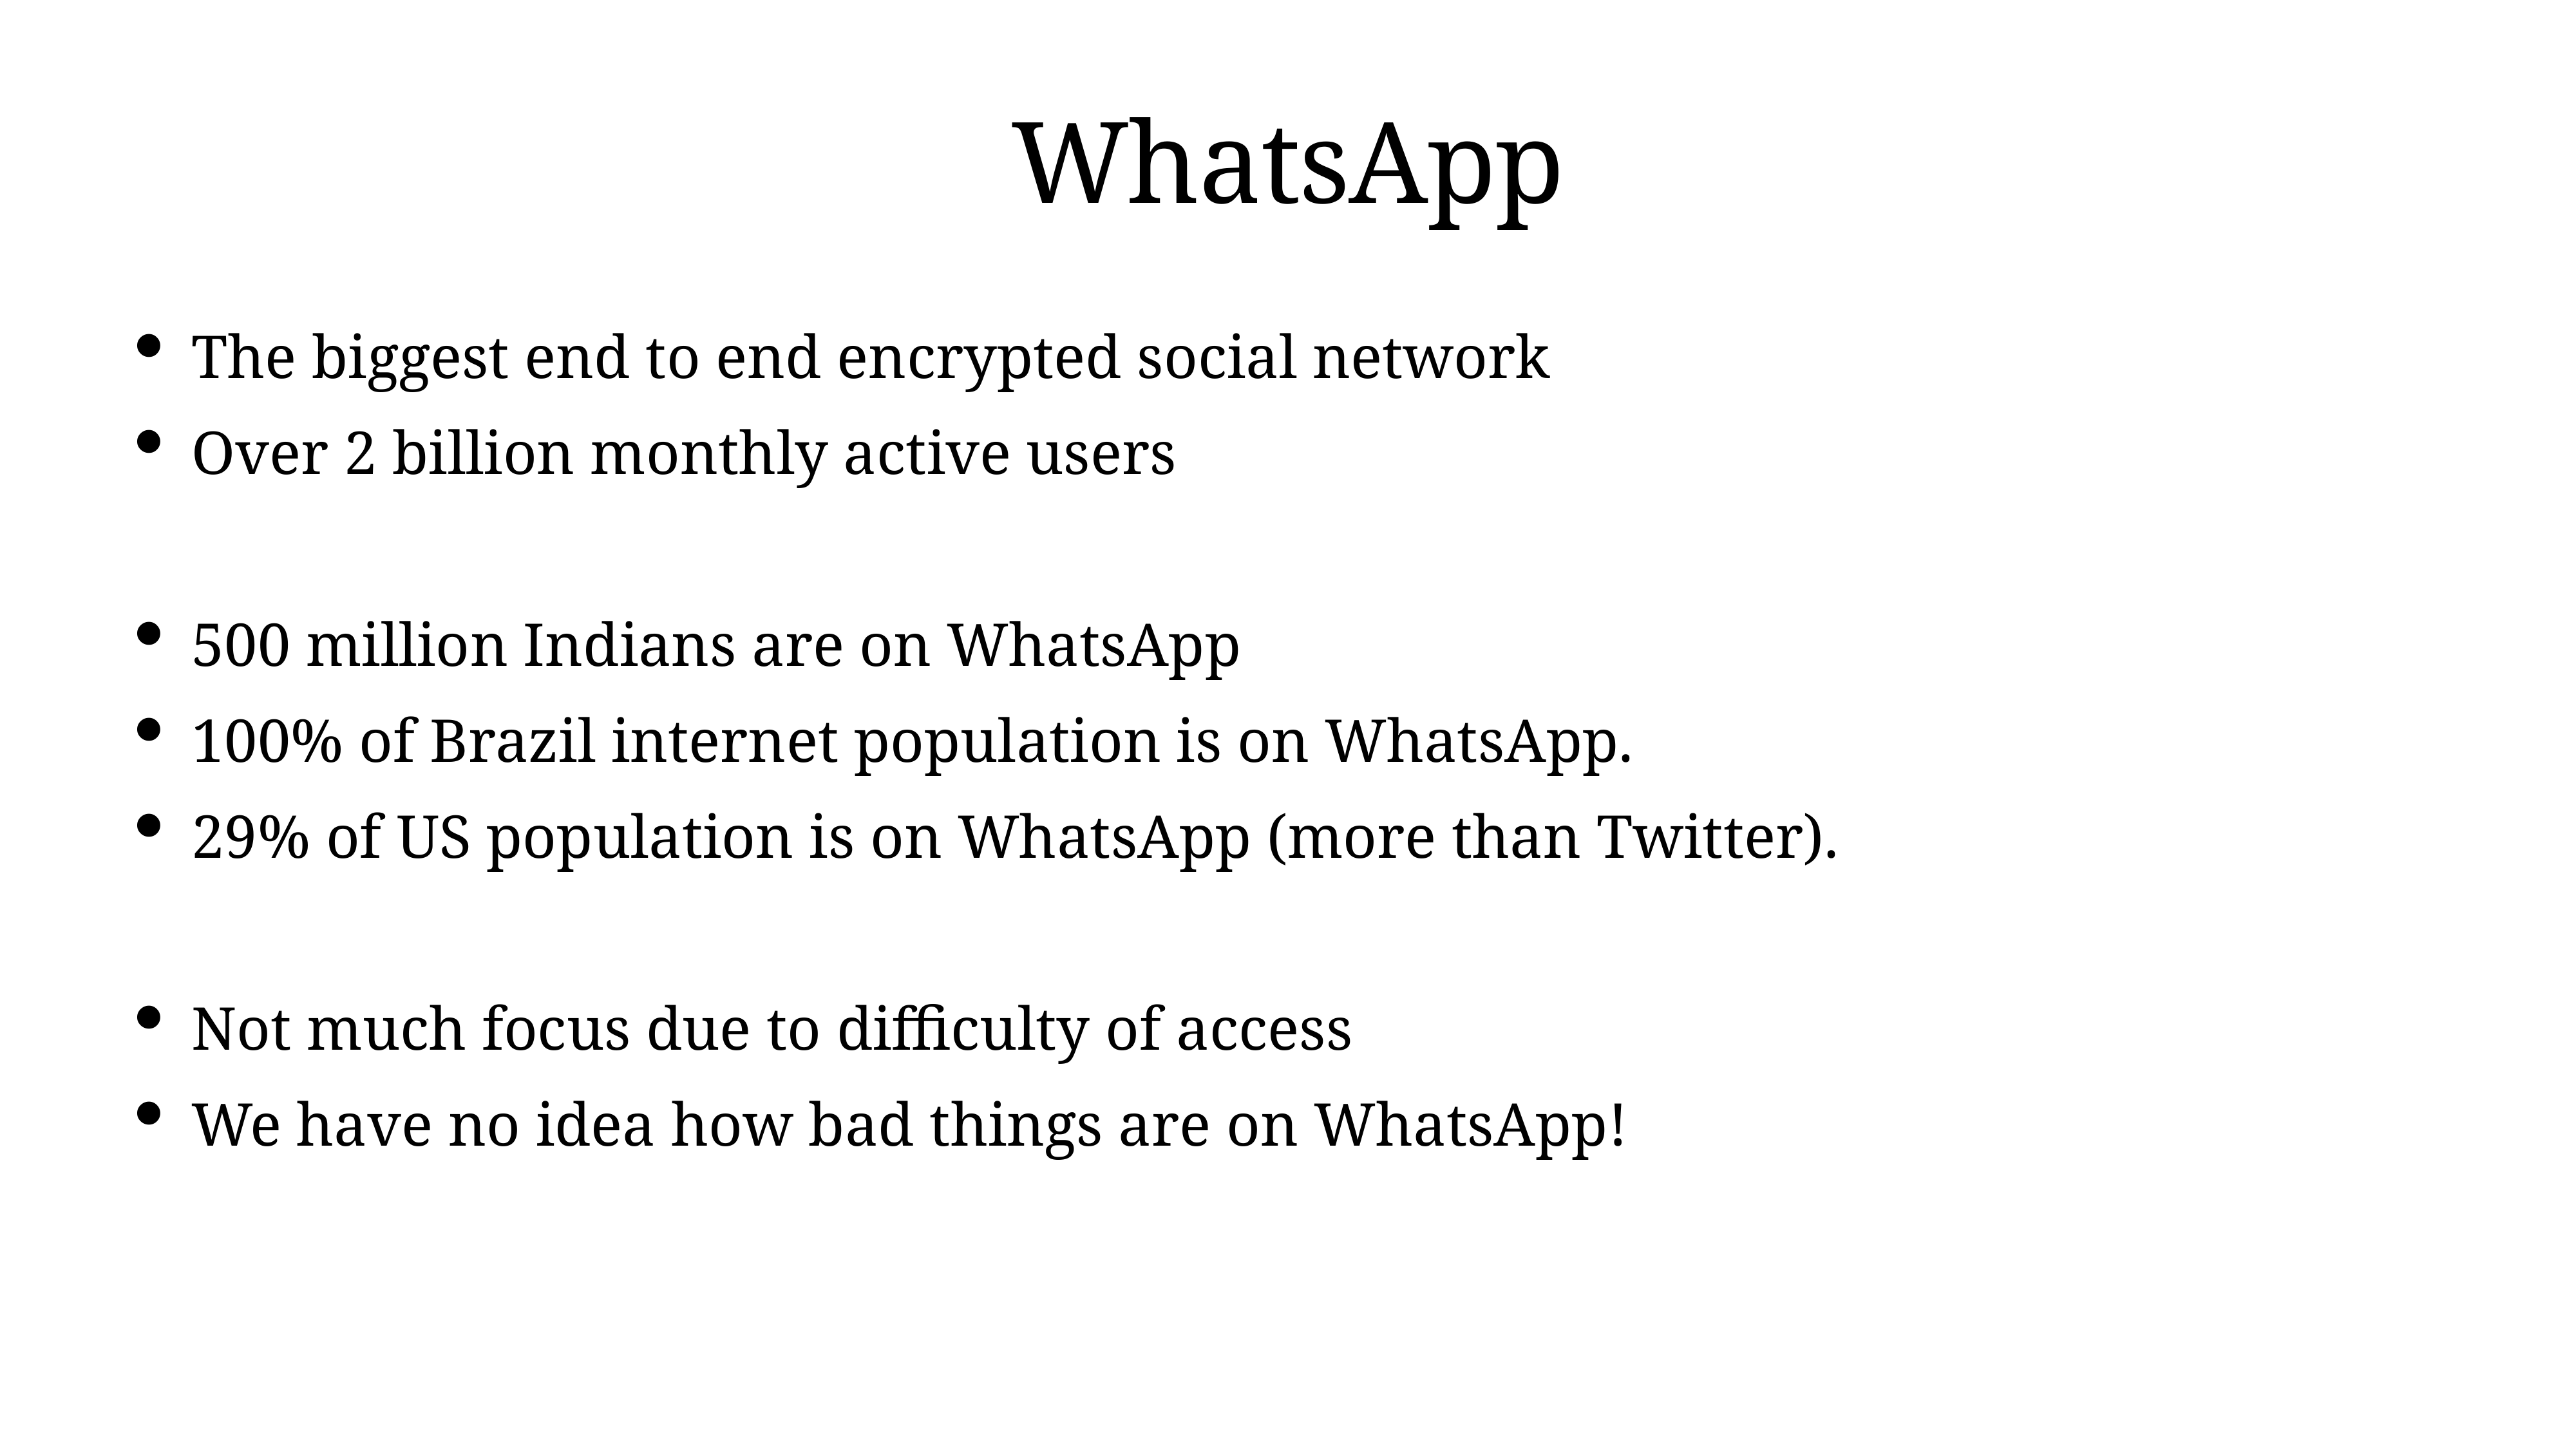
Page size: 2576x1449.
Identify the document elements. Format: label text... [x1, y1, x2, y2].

title WhatsApp [176, 110, 2400, 321]
list The biggest end to end encrypted social network Over 2 billion monthly active users 500 million Indians are on WhatsApp 100% of Brazil internet population is on WhatsApp. 29% of US population is on WhatsApp (more than Twitter). Not much focus due to difficulty of access We have no idea how bad things are on WhatsApp! [128, 321, 2448, 1372]
